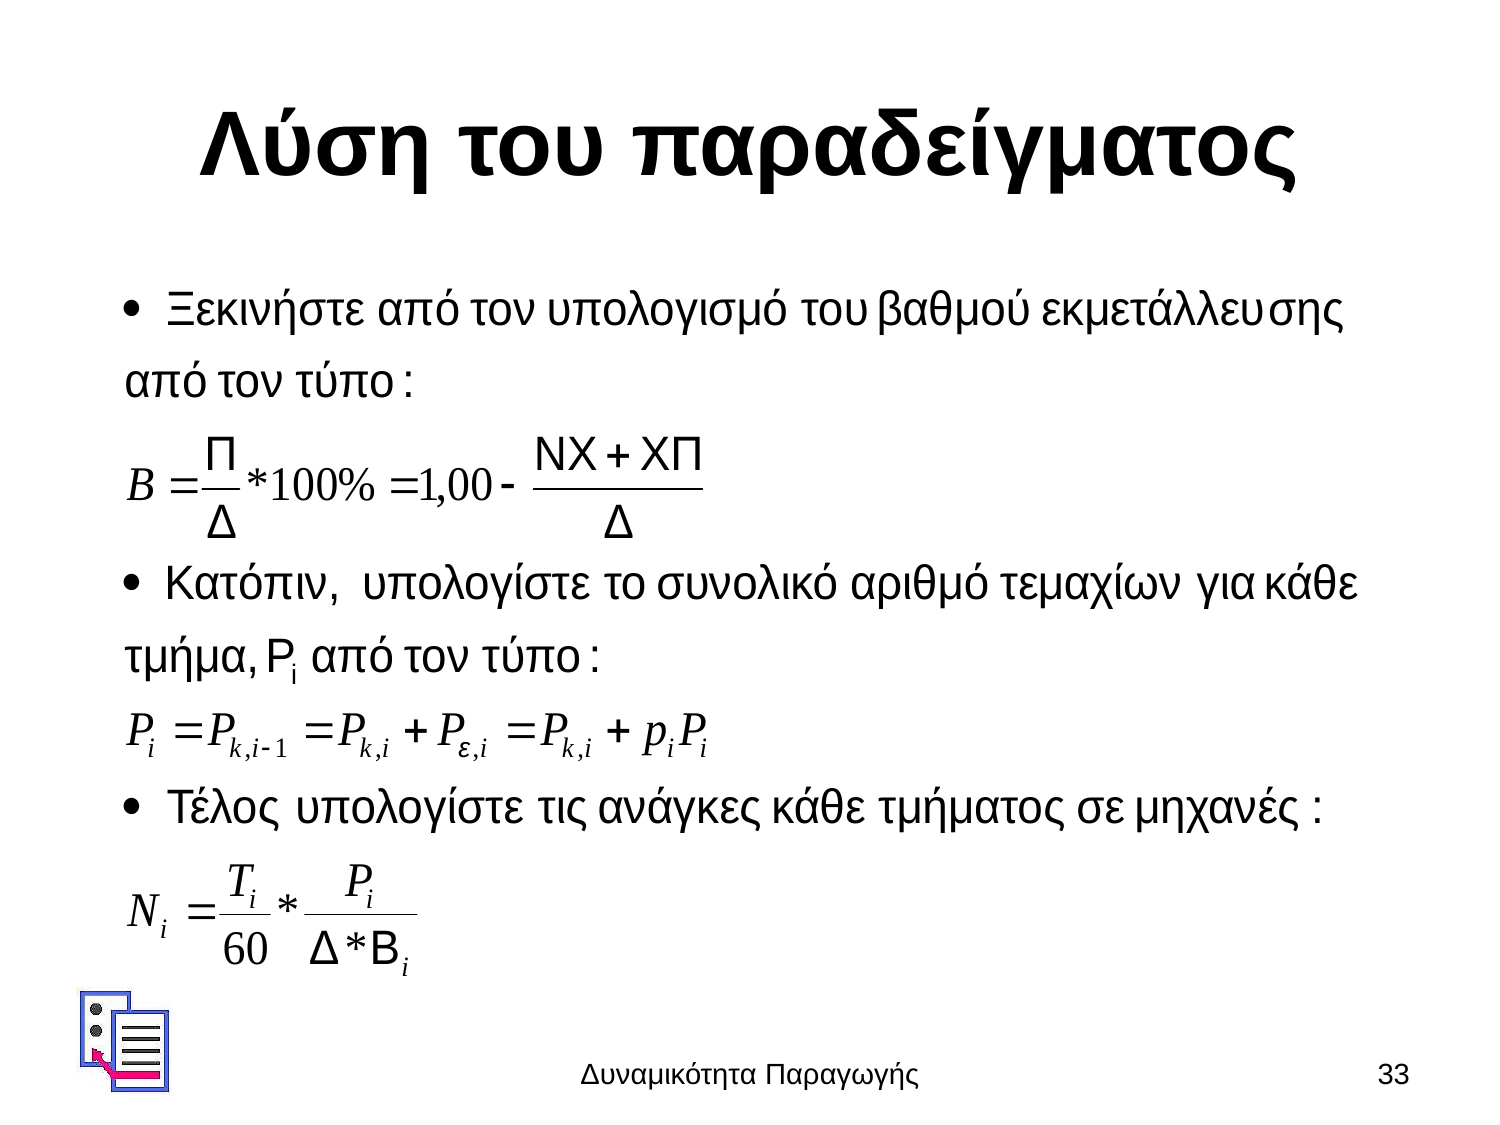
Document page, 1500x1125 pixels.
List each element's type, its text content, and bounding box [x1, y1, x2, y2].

picture [76, 987, 172, 1095]
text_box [117, 278, 1382, 988]
slide_number 33 [1074, 1042, 1425, 1103]
footer Δυναμικότητα Παραγωγής [512, 1042, 988, 1103]
title Λύση του παραδείγματος [75, 45, 1425, 233]
